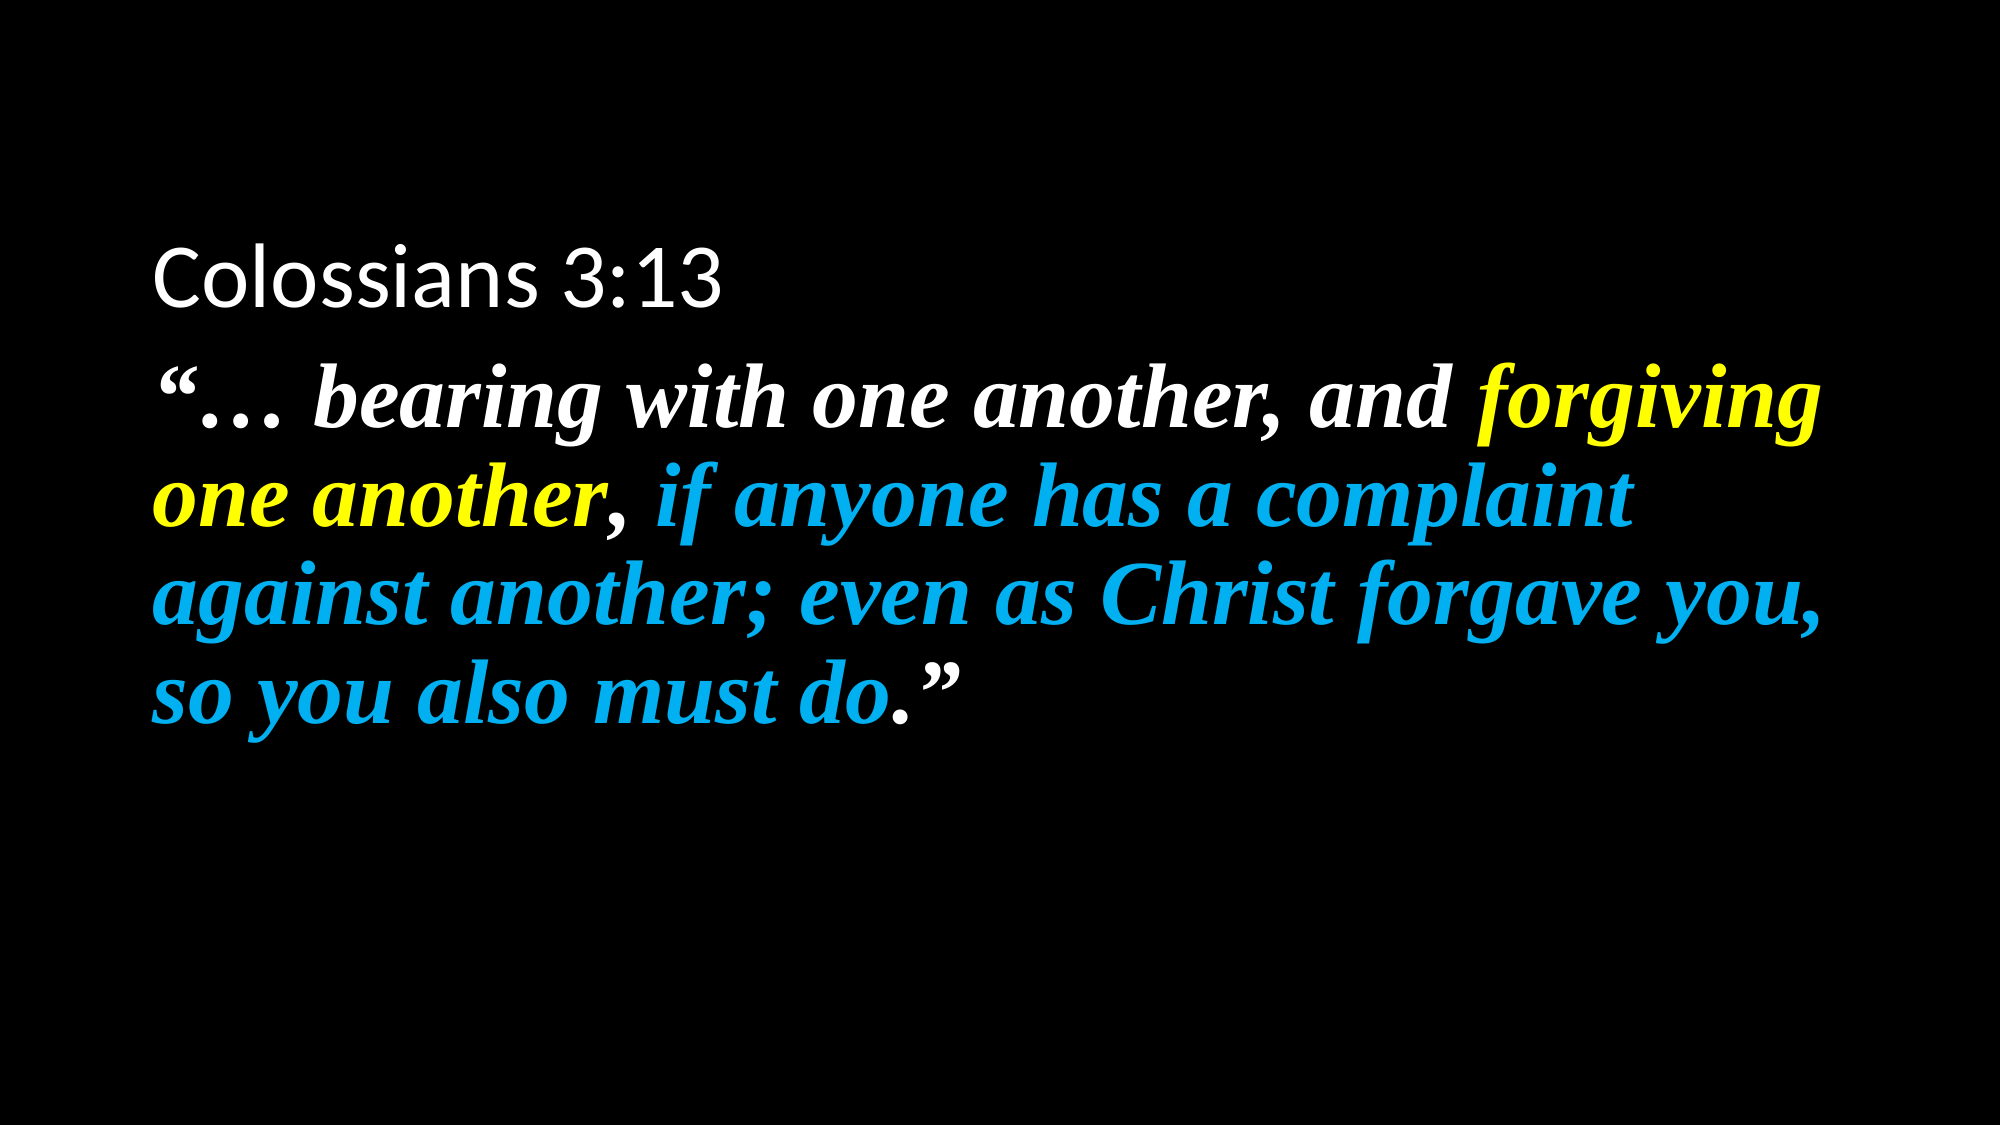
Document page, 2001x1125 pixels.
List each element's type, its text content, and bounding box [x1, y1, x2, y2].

list Colossians 3:13 “… bearing with one another, and forgiving one another, if anyone has a complaint against another; even as Christ forgave you, so you also must do.” [137, 90, 1863, 1014]
